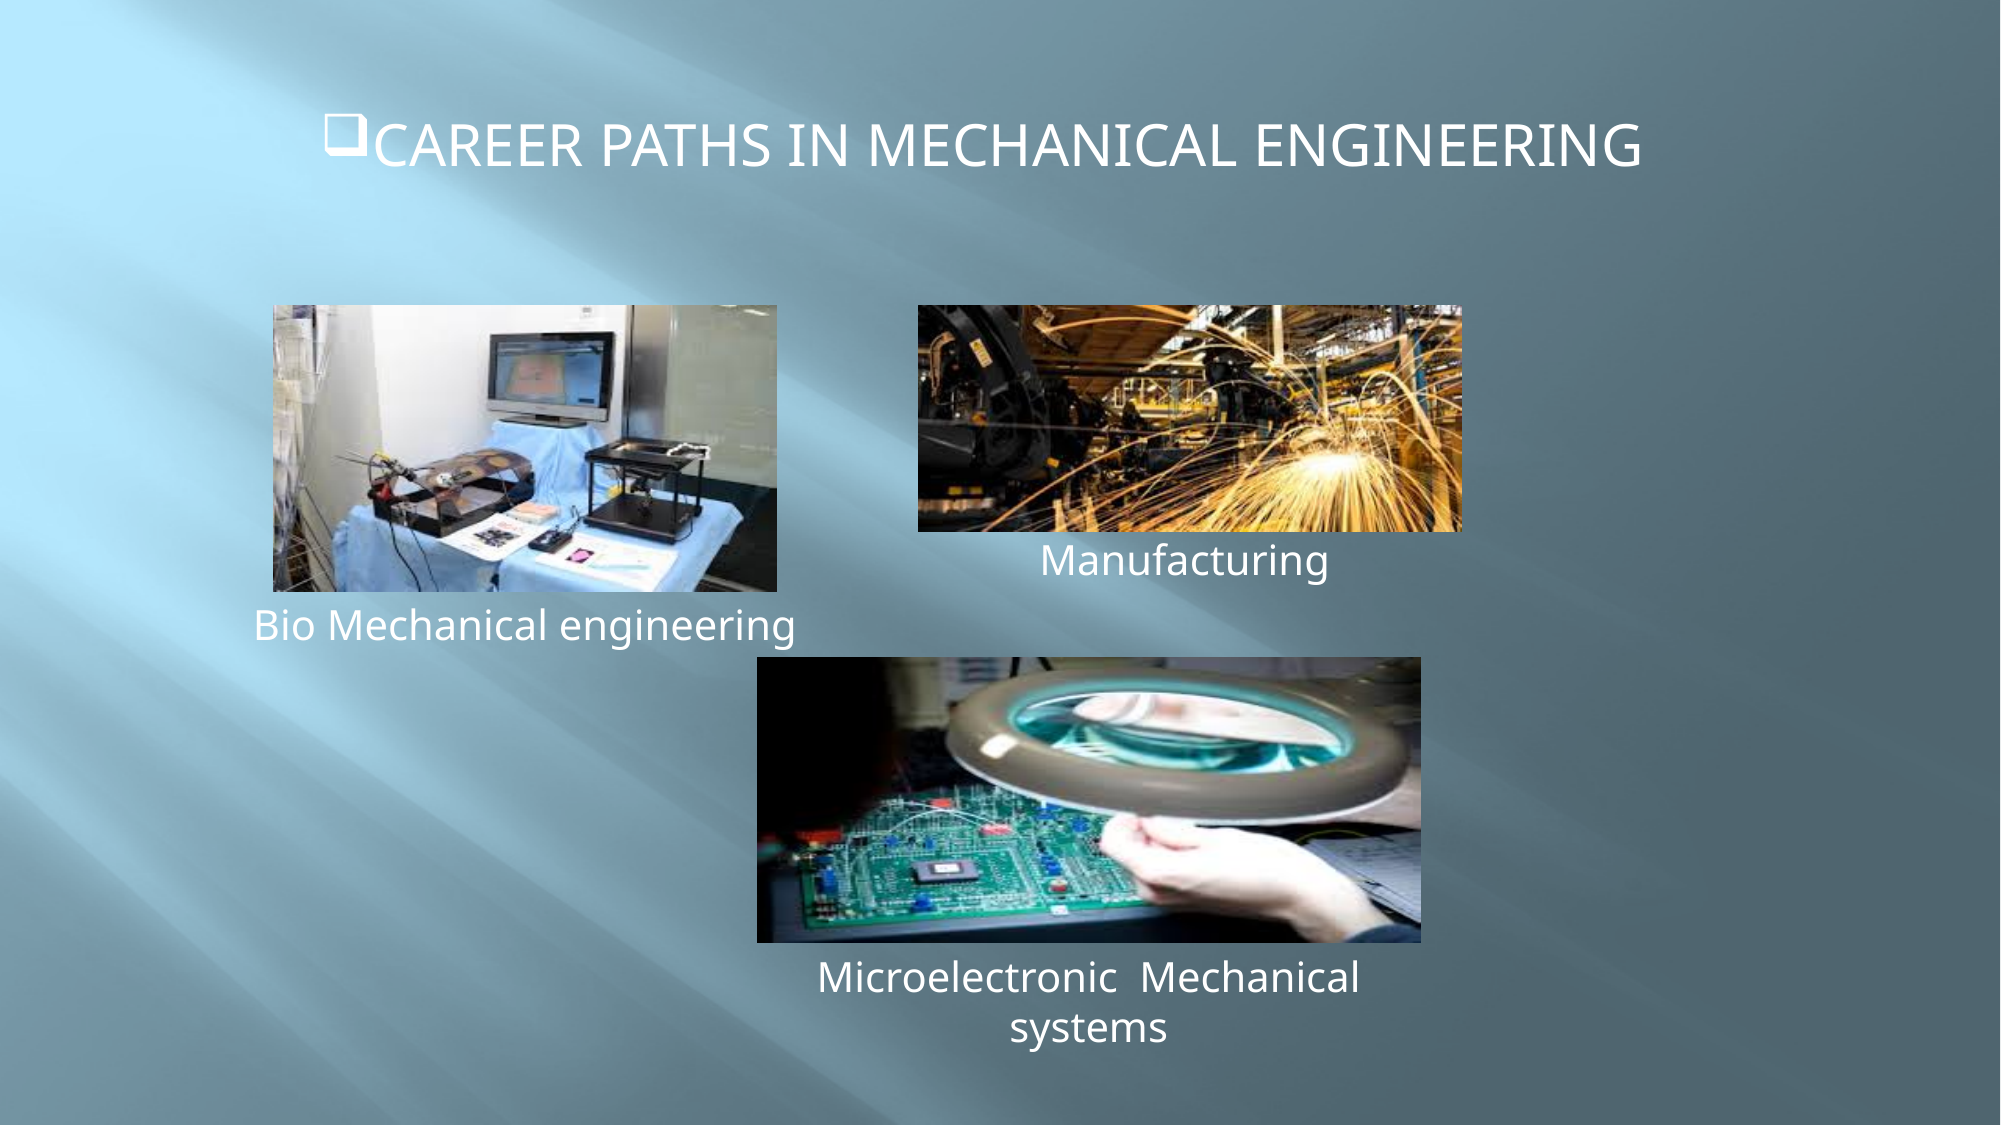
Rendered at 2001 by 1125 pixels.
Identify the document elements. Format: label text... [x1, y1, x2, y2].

text_box CAREER PATHS IN MECHANICAL ENGINEERING [305, 100, 1918, 185]
text_box Manufacturing [918, 533, 1462, 591]
text_box Bio Mechanical engineering [237, 591, 812, 657]
picture [756, 656, 1421, 944]
picture [917, 305, 1463, 533]
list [272, 305, 777, 592]
text_box Microelectronic Mechanical systems [757, 944, 1421, 1058]
